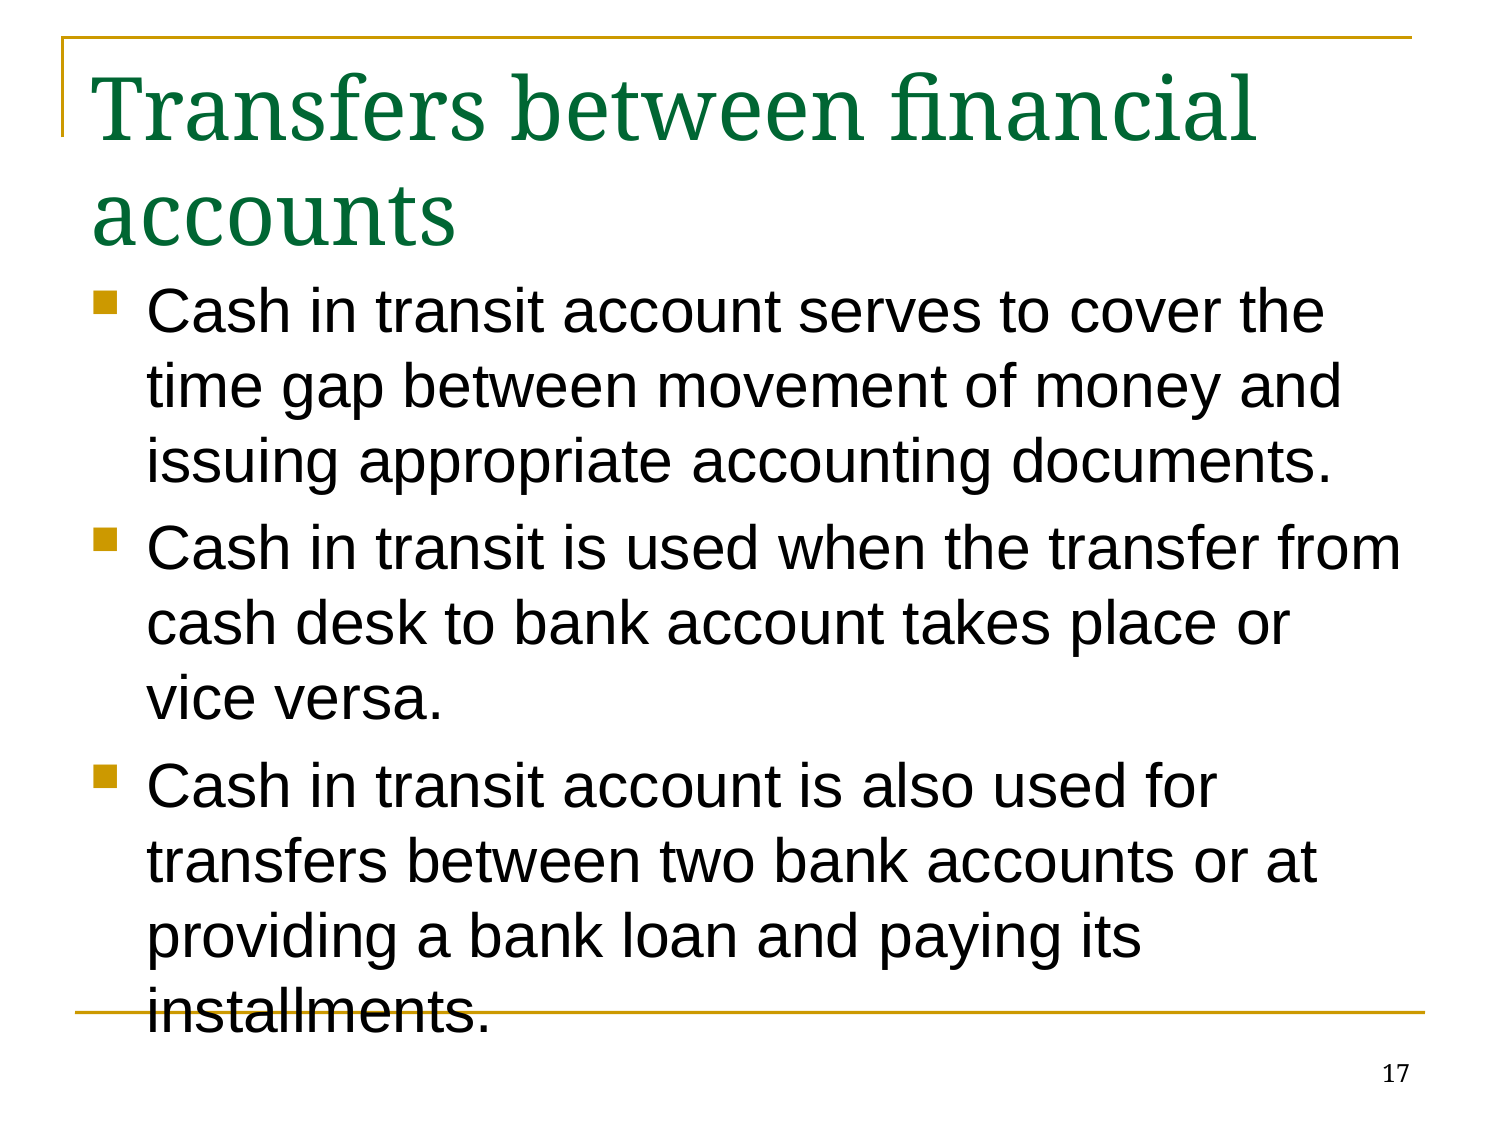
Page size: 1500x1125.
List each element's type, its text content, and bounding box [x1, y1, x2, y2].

list Cash in transit account serves to cover the time gap between movement of money and issuing appropriate accounting documents. Cash in transit is used when the transfer from cash desk to bank account takes place or vice versa. Cash in transit account is also used for transfers between two bank accounts or at providing a bank loan and paying its installments. [74, 262, 1426, 1006]
slide_number 17 [1074, 1023, 1426, 1100]
title Transfers between financial accounts [74, 45, 1426, 233]
